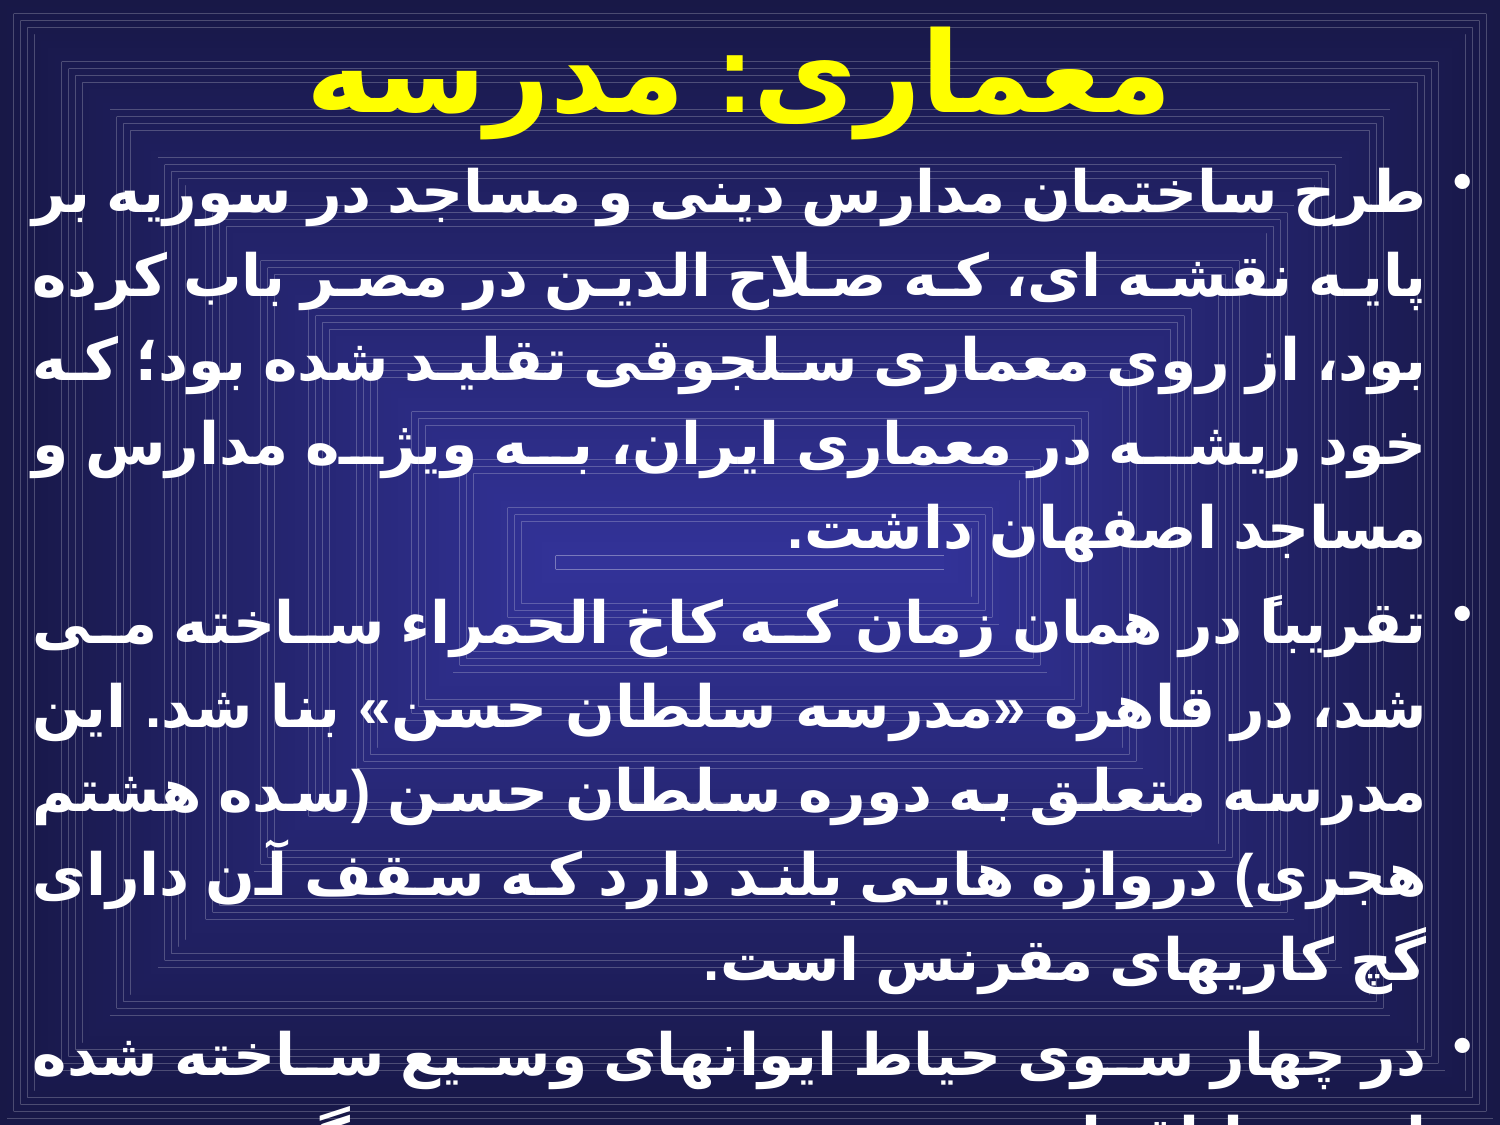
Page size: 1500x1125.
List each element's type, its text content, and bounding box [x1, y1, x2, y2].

title معماری: مدرسه [64, 0, 1415, 132]
list طرح ساختمان مدارس دينى و مساجد در سوريه بر پايه نقشه اى، كه صلاح الدين در مصر باب كرده بود، از روى معمارى سلجوقى تقليد شده بود؛ كه خود ريشه در معمارى ايران، به ويژه مدارس و مساجد اصفهان داشت. تقريباً در همان زمان كه كاخ الحمراء ساخته مى شد، در قاهره «مدرسه سلطان حسن» بنا شد. این مدرسه متعلق به دوره سلطان حسن (سده هشتم هجرى) دروازه هايى بلند دارد كه سقف آن داراى گچ كاريهاى مقرنس است. در چهار سوى حياط ايوانهاى وسيع ساخته شده است. اتاقهاى تو در توى مخصوص زندگى و درس معلمان، در چهار بخش جدا از هم و هر كدام خاص يكى از فرقه هاى اسلامى است. [17, 132, 1489, 657]
